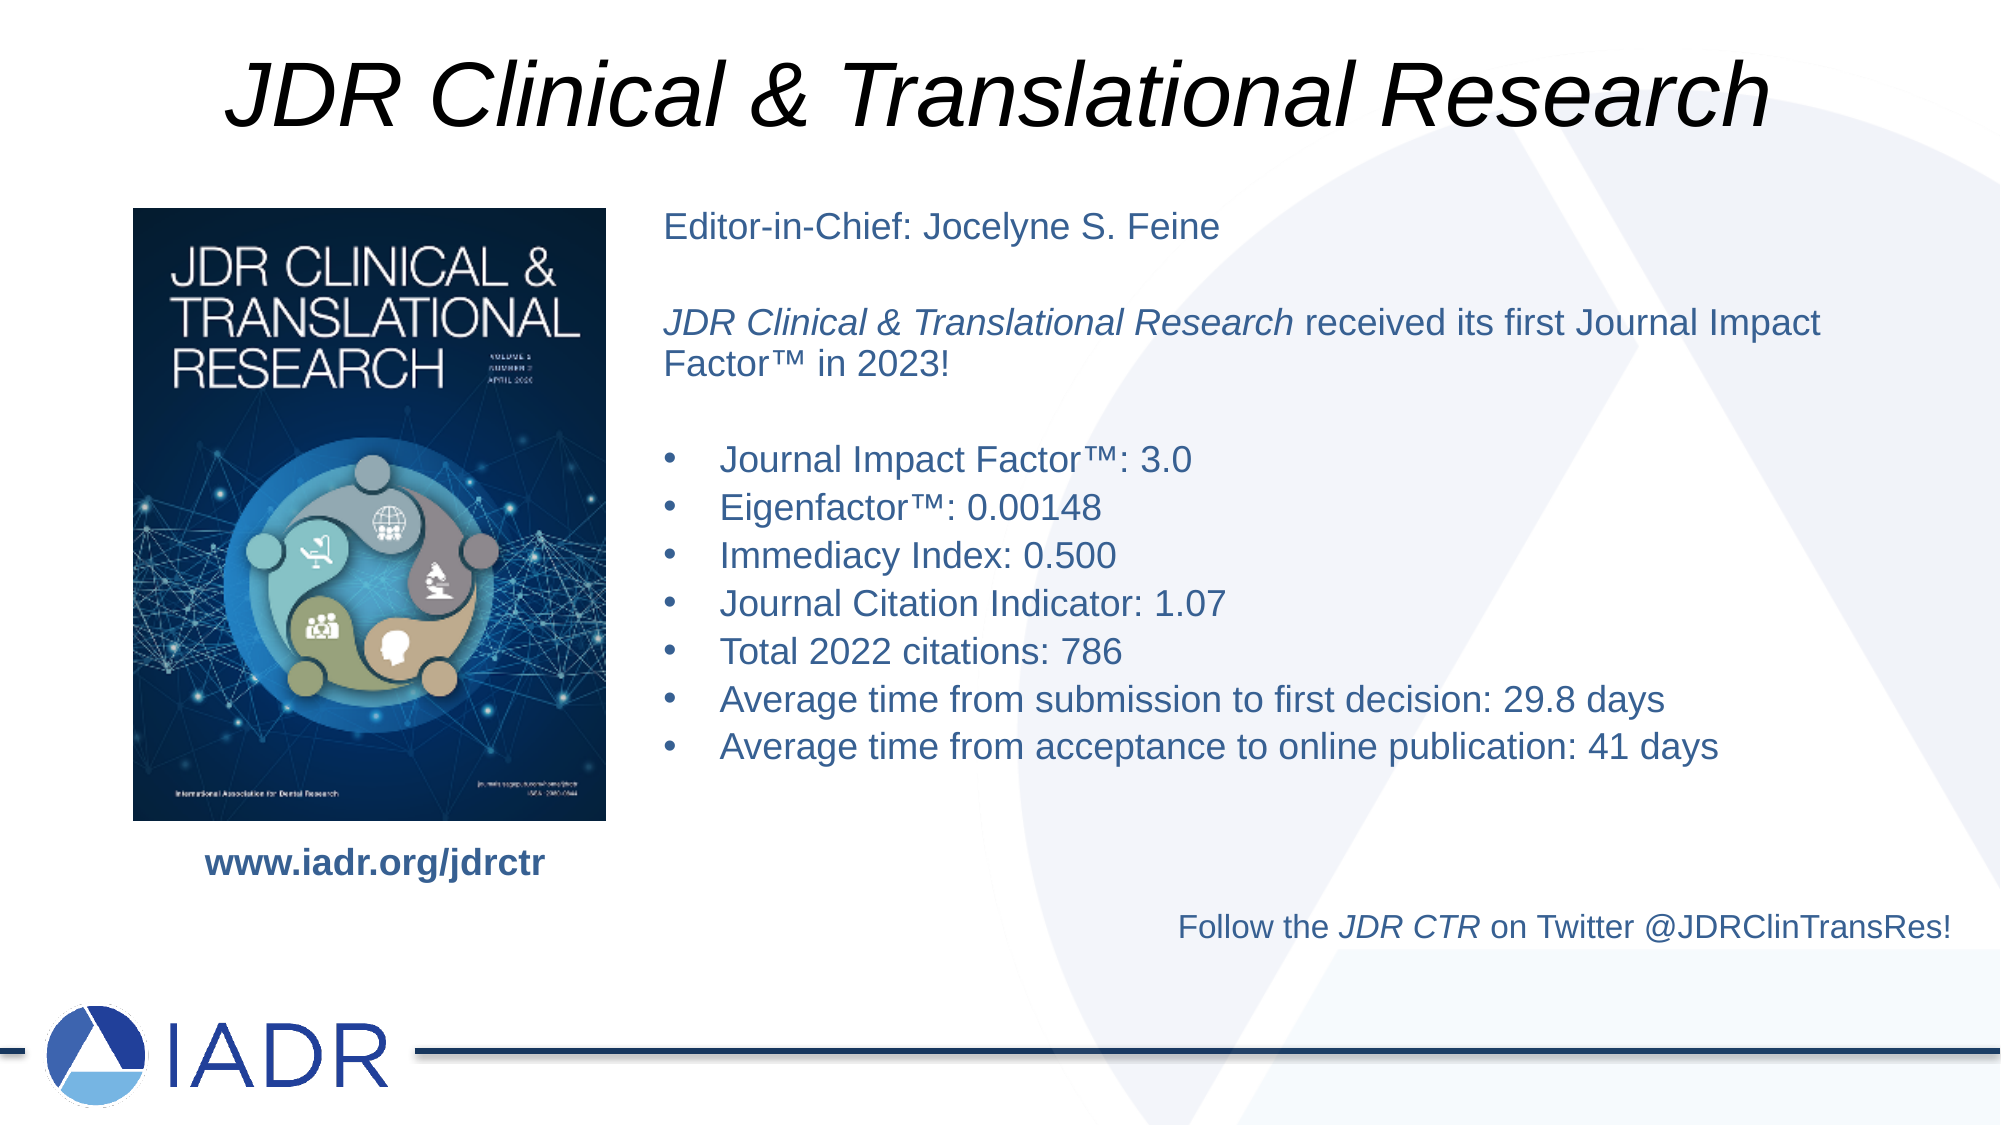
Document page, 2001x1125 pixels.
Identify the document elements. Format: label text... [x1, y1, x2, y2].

picture [976, 48, 2000, 1125]
text_box Editor-in-Chief: Jocelyne S. Feine JDR Clinical & Translational Research received its first Journal Impact Factor™ in 2023! Journal Impact Factor™: 3.0 Eigenfactor™: 0.00148 Immediacy Index: 0.500 Journal Citation Indicator: 1.07 Total 2022 citations: 786 Average time from submission to first decision: 29.8 days Average time from acceptance to online publication: 41 days [648, 200, 971, 852]
title JDR Clinical & Translational Research [0, 0, 2000, 184]
picture [133, 207, 606, 822]
picture [43, 1002, 388, 1108]
text_box www.iadr.org/jdrctr [190, 835, 561, 891]
